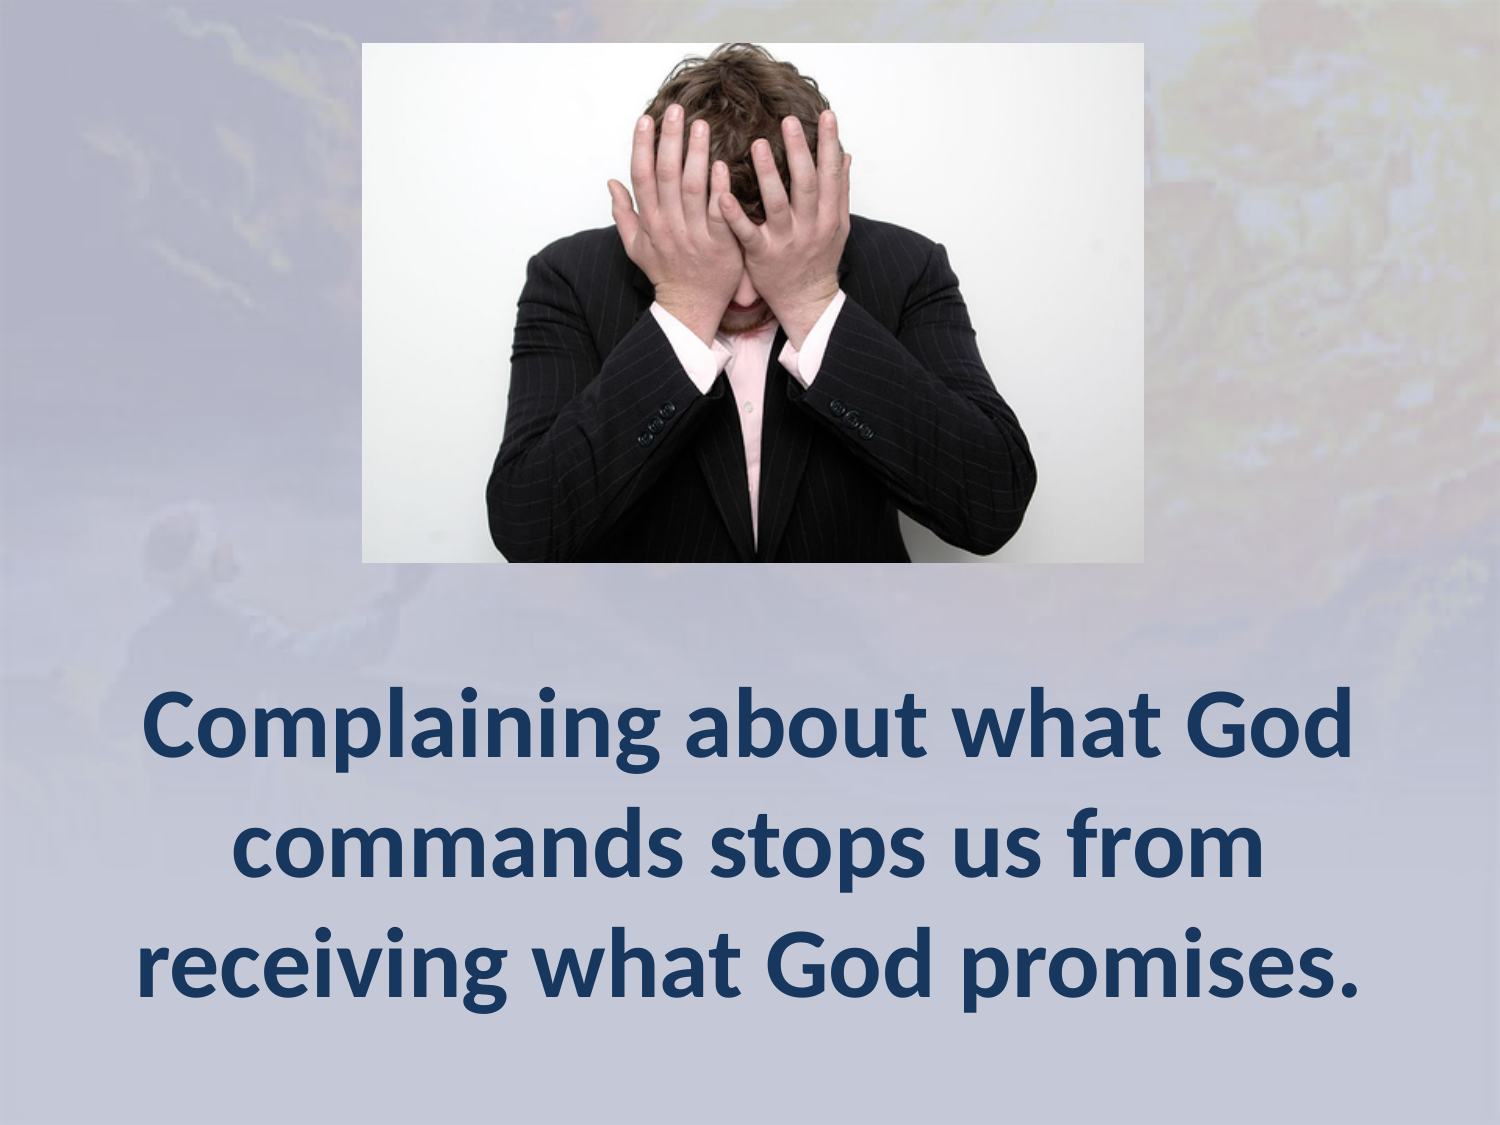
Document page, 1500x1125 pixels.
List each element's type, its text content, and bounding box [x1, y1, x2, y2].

picture [0, 0, 1500, 1125]
title Complaining about what God commands stops us from receiving what God promises. [75, 600, 1425, 1075]
